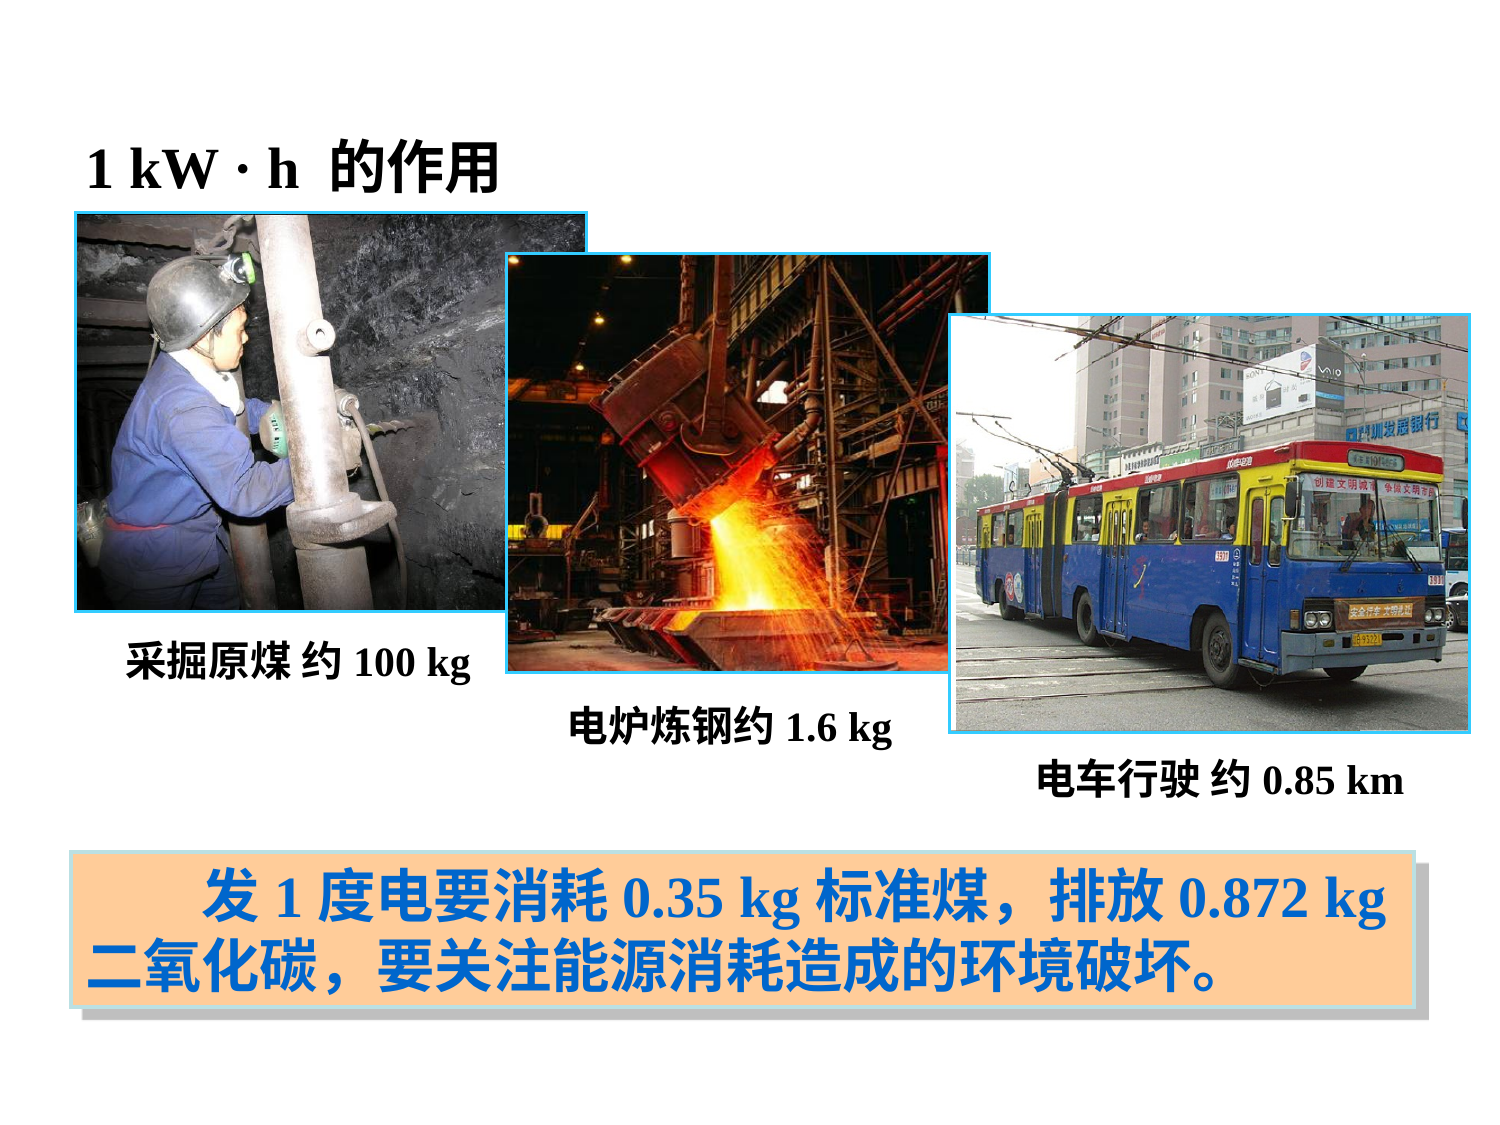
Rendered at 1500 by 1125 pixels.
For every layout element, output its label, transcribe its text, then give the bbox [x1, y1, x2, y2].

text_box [950, 315, 1469, 811]
text_box 1 kW · h 的作用 [70, 122, 567, 208]
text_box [507, 254, 989, 758]
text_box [70, 213, 585, 693]
text_box 发1度电要消耗0.35 kg标准煤，排放0.872 kg二氧化碳，要关注能源消耗造成的环境破坏。 [70, 852, 1415, 1007]
